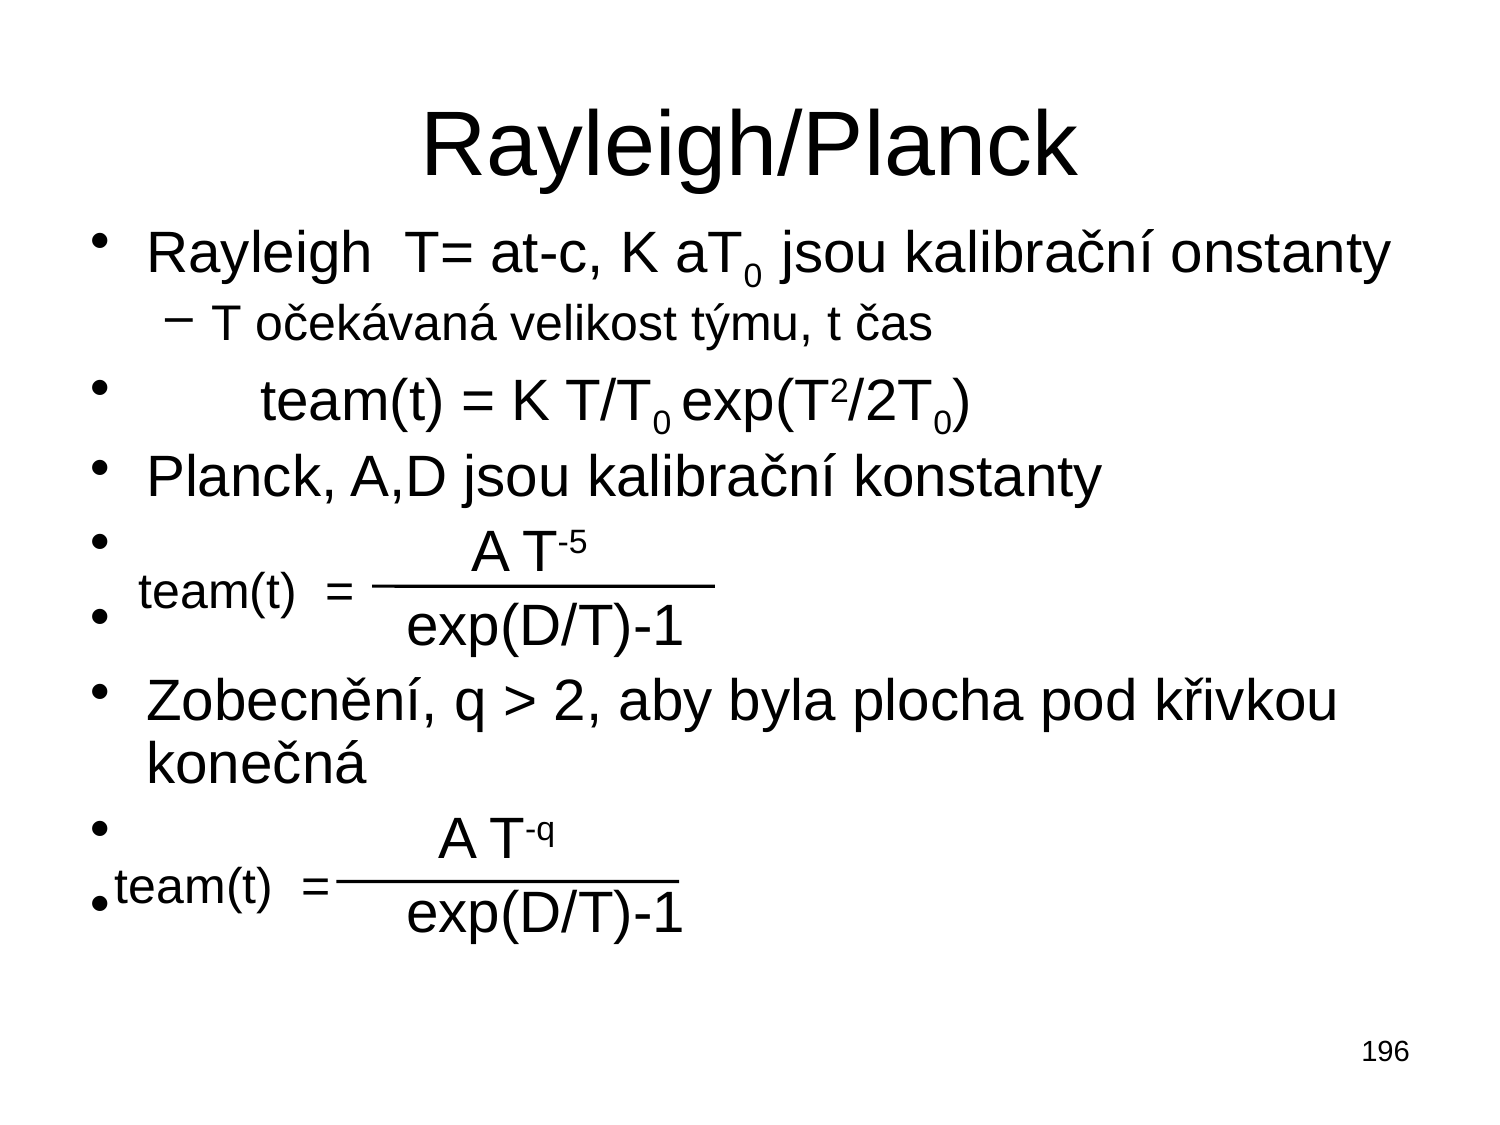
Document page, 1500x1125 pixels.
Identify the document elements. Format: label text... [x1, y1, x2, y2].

text_box team(t) = [123, 550, 372, 626]
title Rayleigh/Planck [74, 44, 1426, 207]
slide_number 196 [1074, 1024, 1426, 1103]
text_box team(t) = [100, 846, 349, 921]
list Rayleigh T= at-c, K aT0 jsou kalibrační onstanty T očekávaná velikost týmu, t čas team(t) = K T/T0 exp(T2/2T0) Planck, A,D jsou kalibrační konstanty A T-5 exp(D/T)-1 Zobecnění, q > 2, aby byla plocha pod křivkou konečná A T-q exp(D/T)-1 [74, 207, 1426, 1006]
